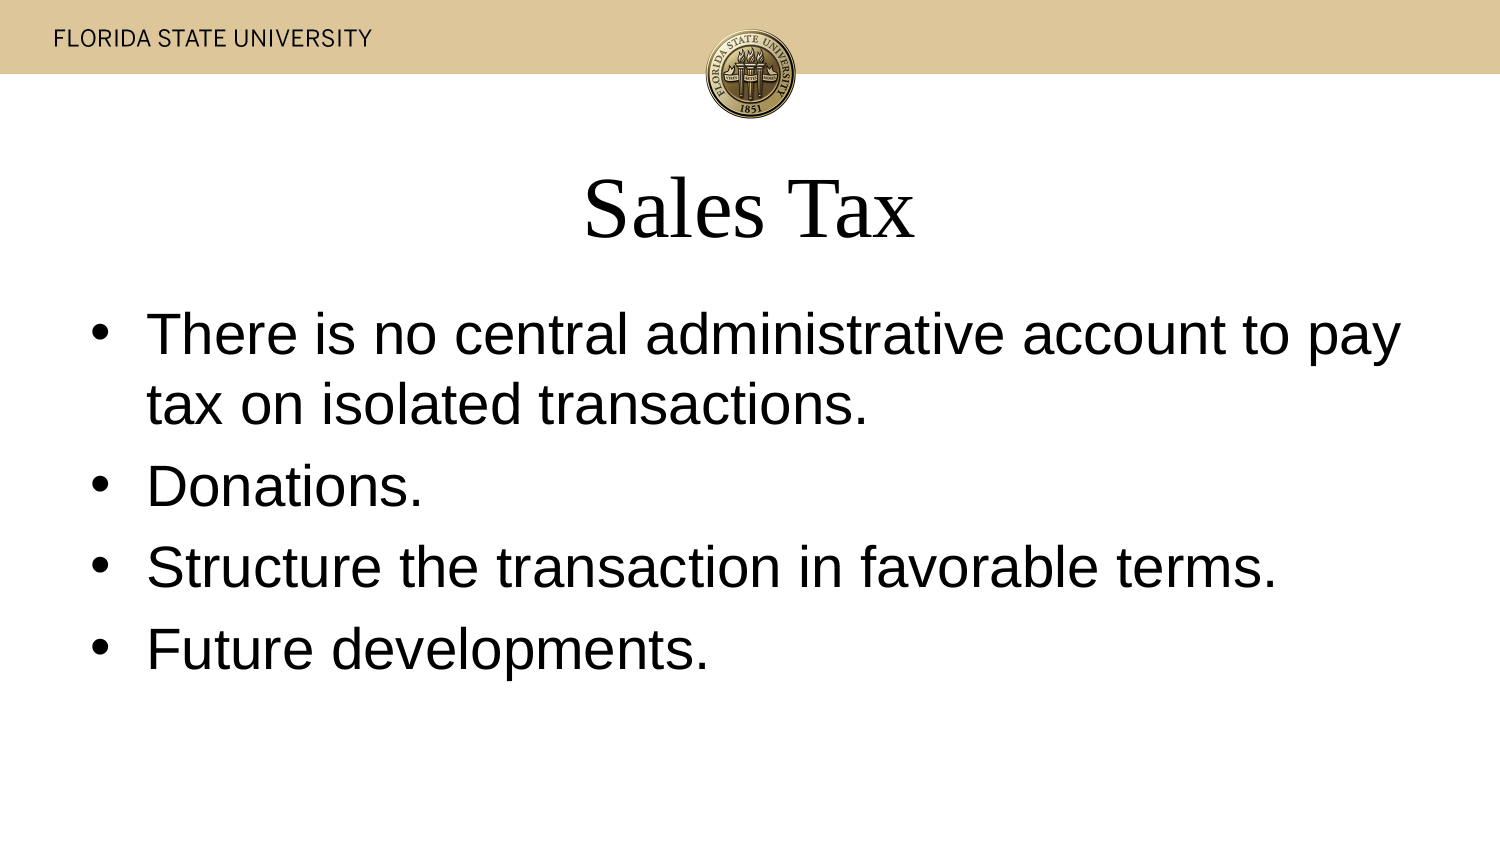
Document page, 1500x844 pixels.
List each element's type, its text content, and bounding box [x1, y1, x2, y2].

picture [0, 0, 1500, 844]
list There is no central administrative account to pay tax on isolated transactions. Donations. Structure the transaction in favorable terms. Future developments. [75, 288, 1425, 744]
title Sales Tax [75, 143, 1425, 263]
